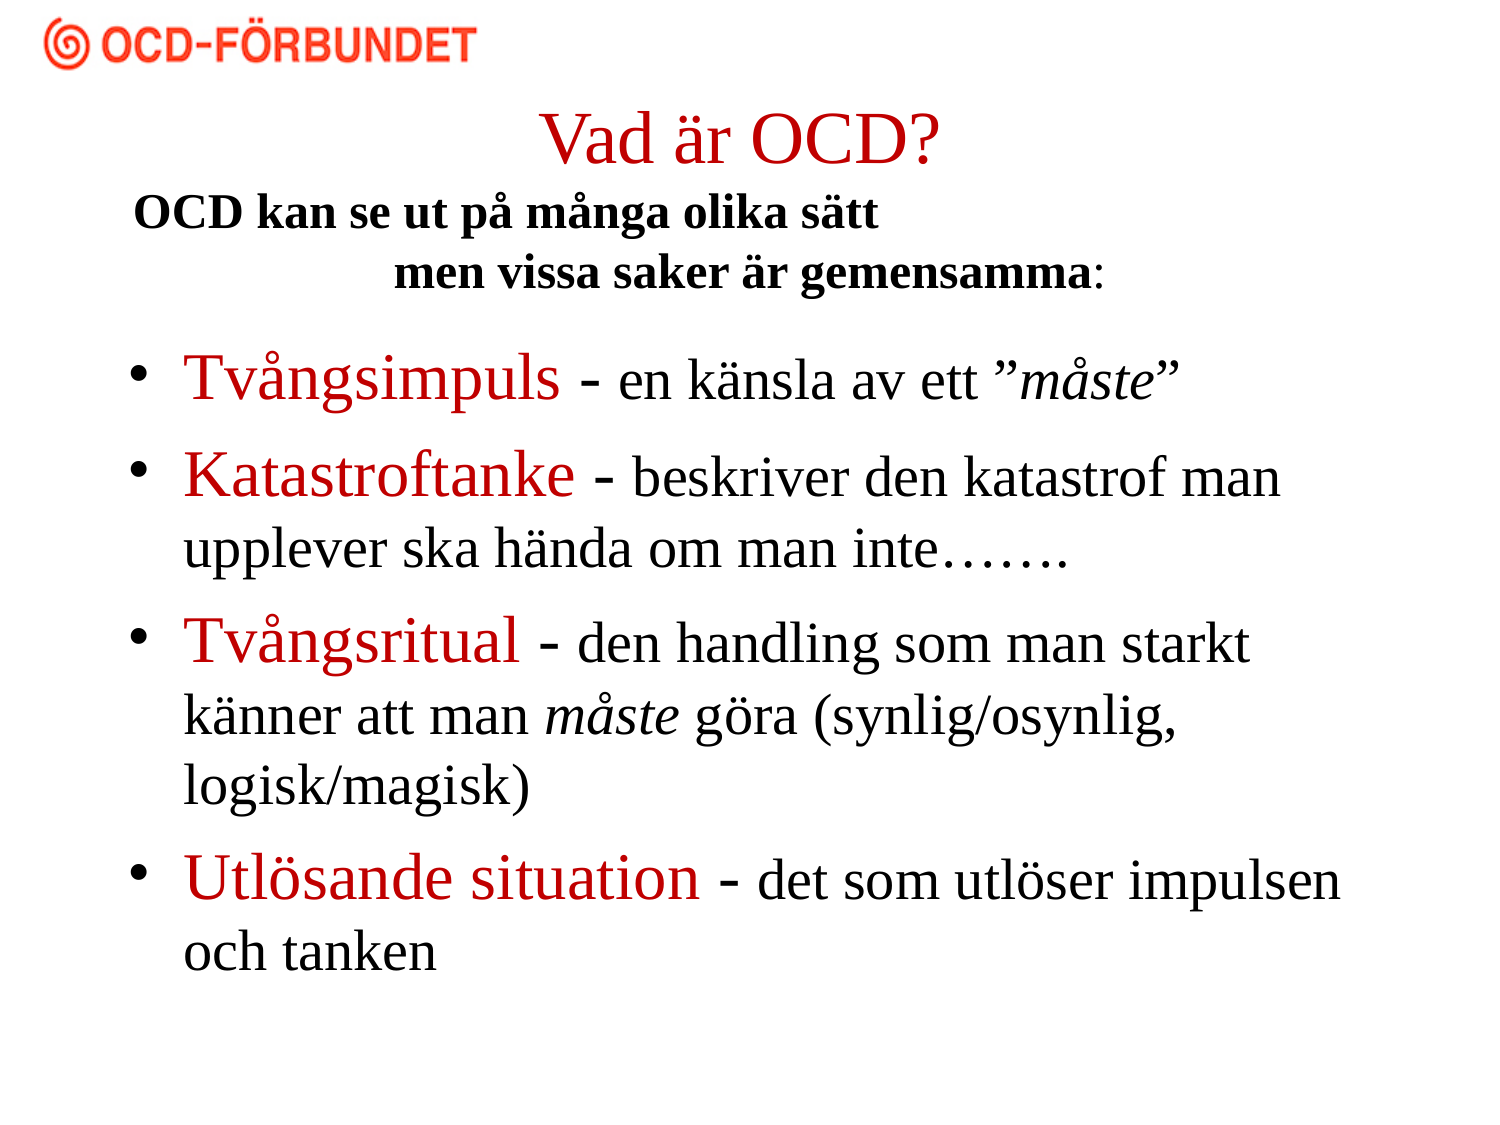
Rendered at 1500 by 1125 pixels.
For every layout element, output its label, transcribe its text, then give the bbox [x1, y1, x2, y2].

title Vad är OCD? OCD kan se ut på många olika sätt men vissa saker är gemensamma: [112, 76, 1388, 312]
list Tvångsimpuls - en känsla av ett ”måste” Katastroftanke - beskriver den katastrof man upplever ska hända om man inte……. Tvångsritual - den handling som man starkt känner att man måste göra (synlig/osynlig, logisk/magisk) Utlösande situation - det som utlöser impulsen och tanken [112, 324, 1388, 1020]
picture [29, 0, 491, 88]
